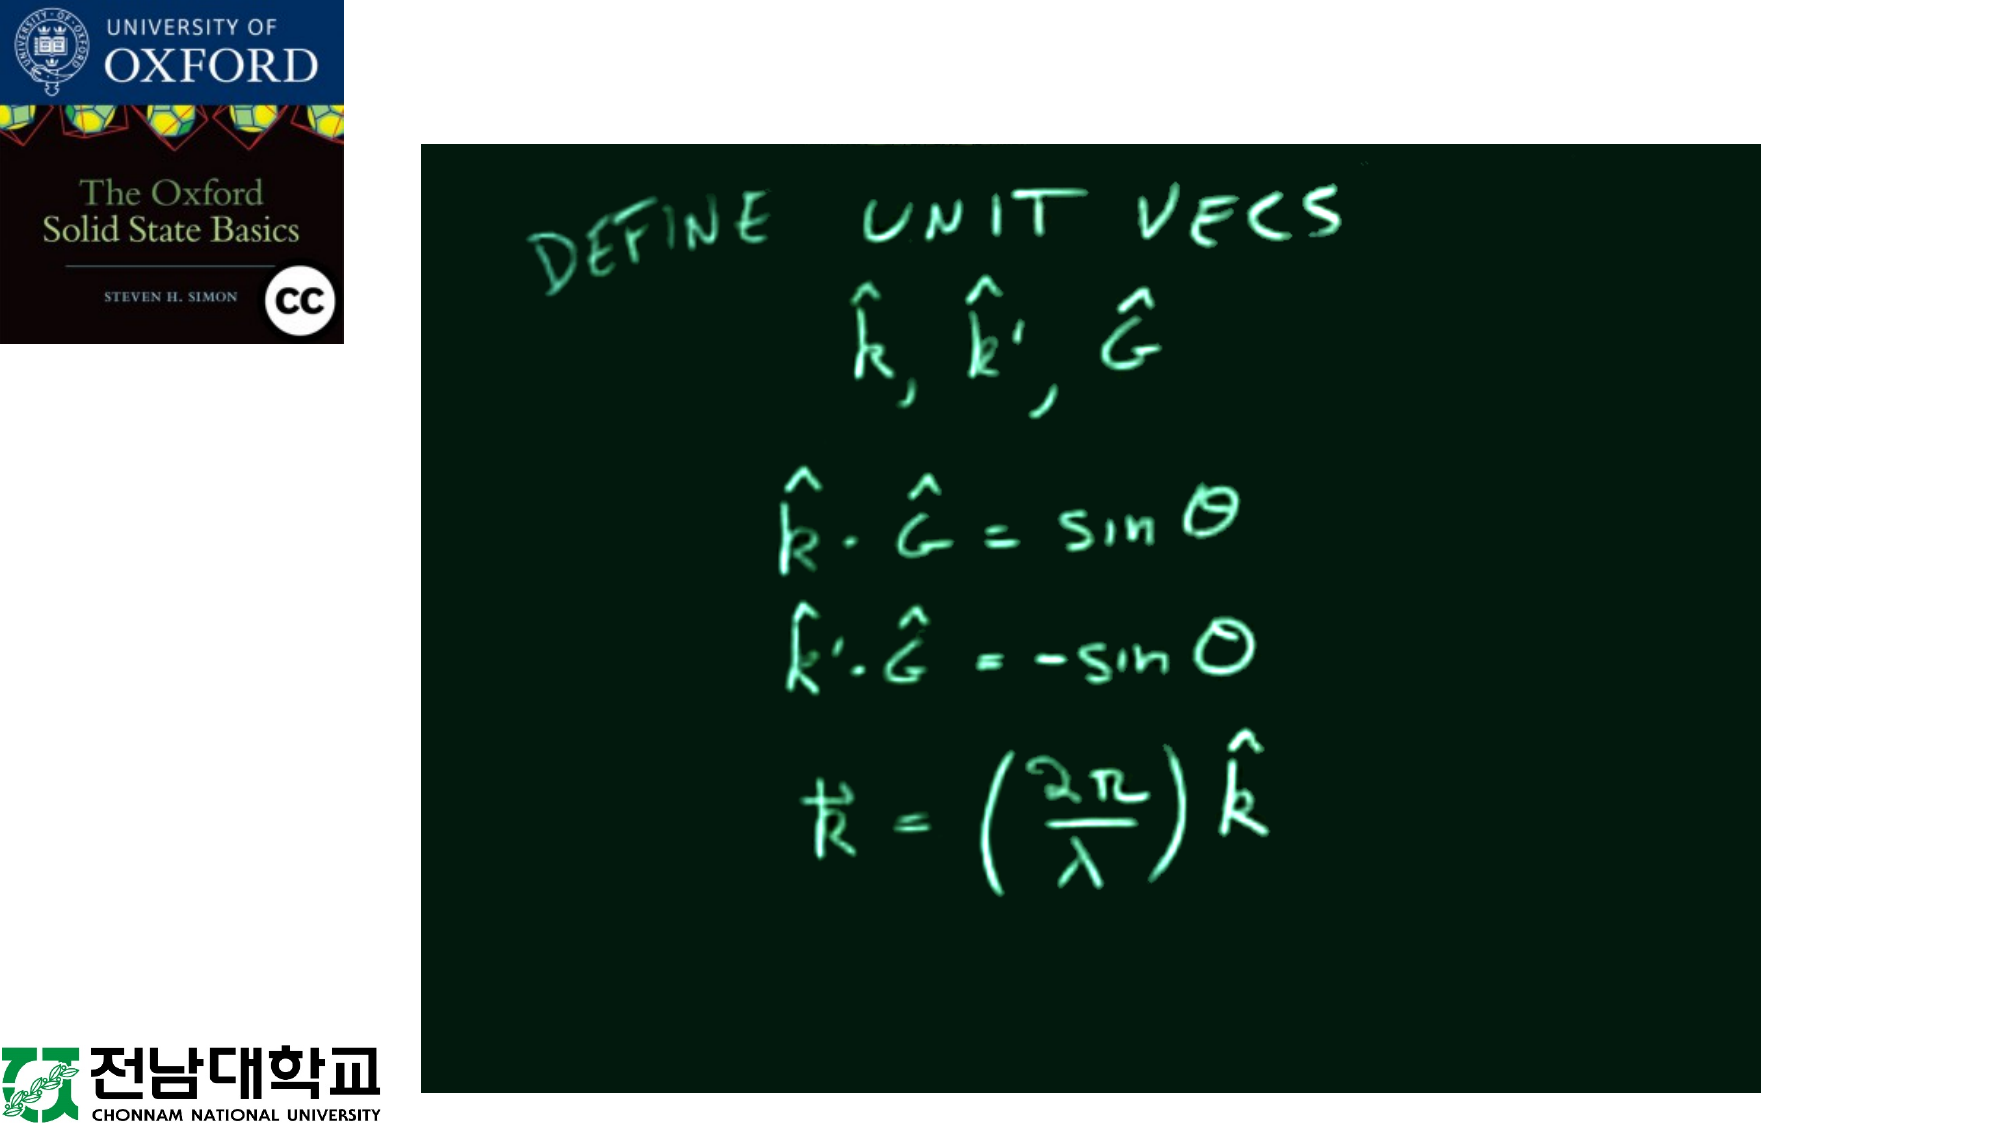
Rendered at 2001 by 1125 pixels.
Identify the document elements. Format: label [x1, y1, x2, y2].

picture [0, 0, 344, 344]
picture [421, 144, 1761, 1093]
picture [2, 1045, 381, 1123]
